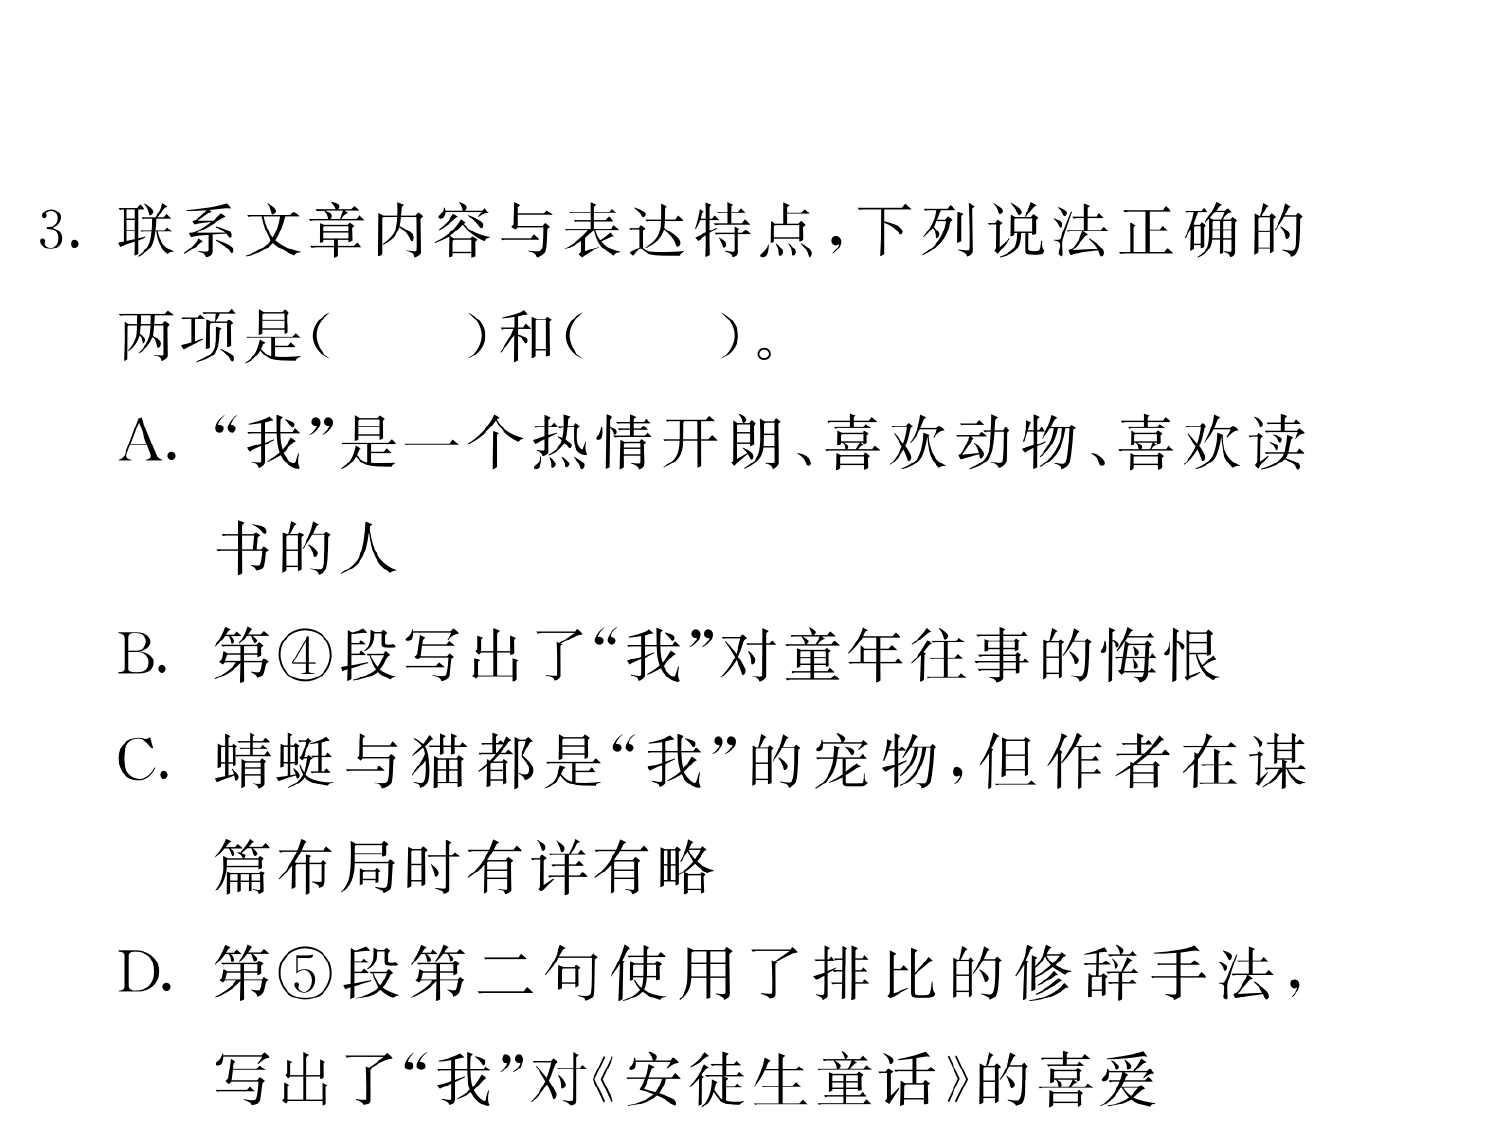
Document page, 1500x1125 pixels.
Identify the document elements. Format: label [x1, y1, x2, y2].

picture [35, 177, 1368, 1122]
